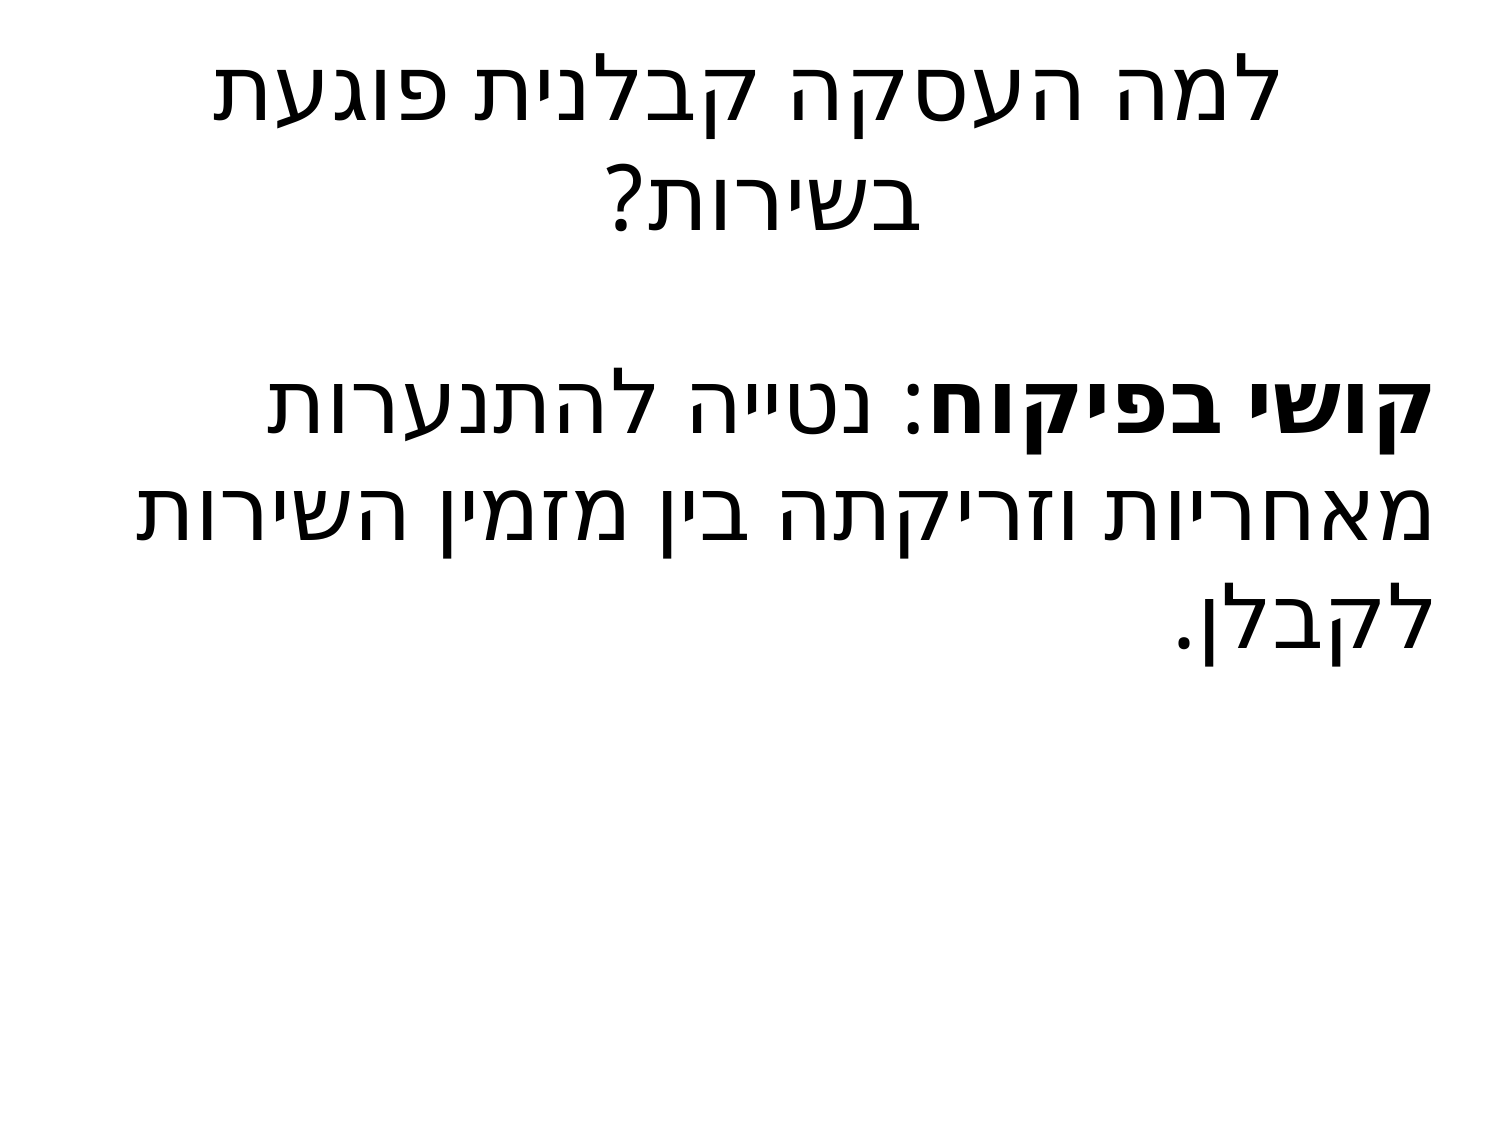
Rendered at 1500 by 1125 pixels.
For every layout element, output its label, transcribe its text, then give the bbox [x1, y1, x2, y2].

title למה העסקה קבלנית פוגעת בשירות? [75, 45, 1425, 210]
list קושי בפיקוח: נטייה להתנערות מאחריות וזריקתה בין מזמין השירות לקבלן. [75, 210, 1454, 1079]
